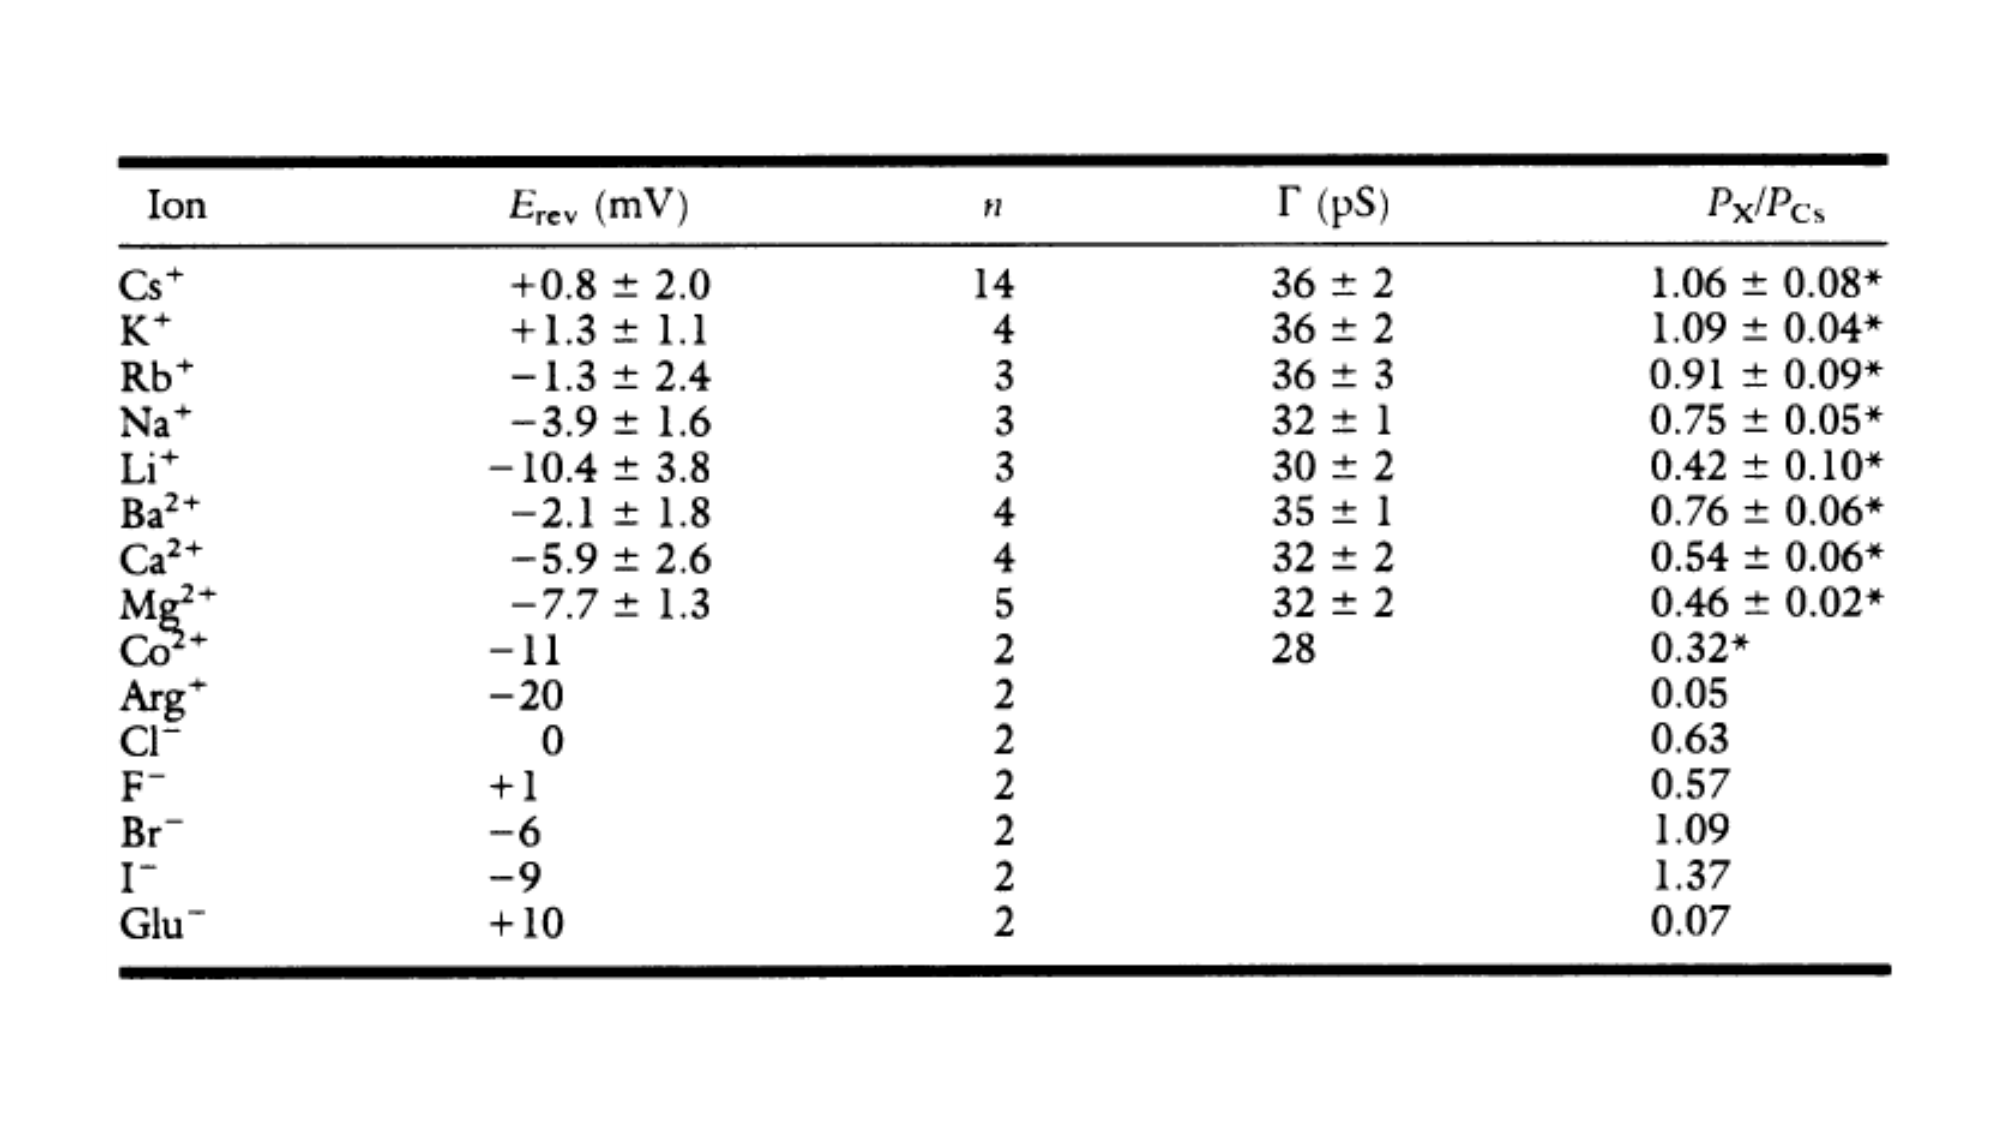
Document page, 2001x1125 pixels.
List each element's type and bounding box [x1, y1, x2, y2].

picture [105, 142, 1895, 983]
